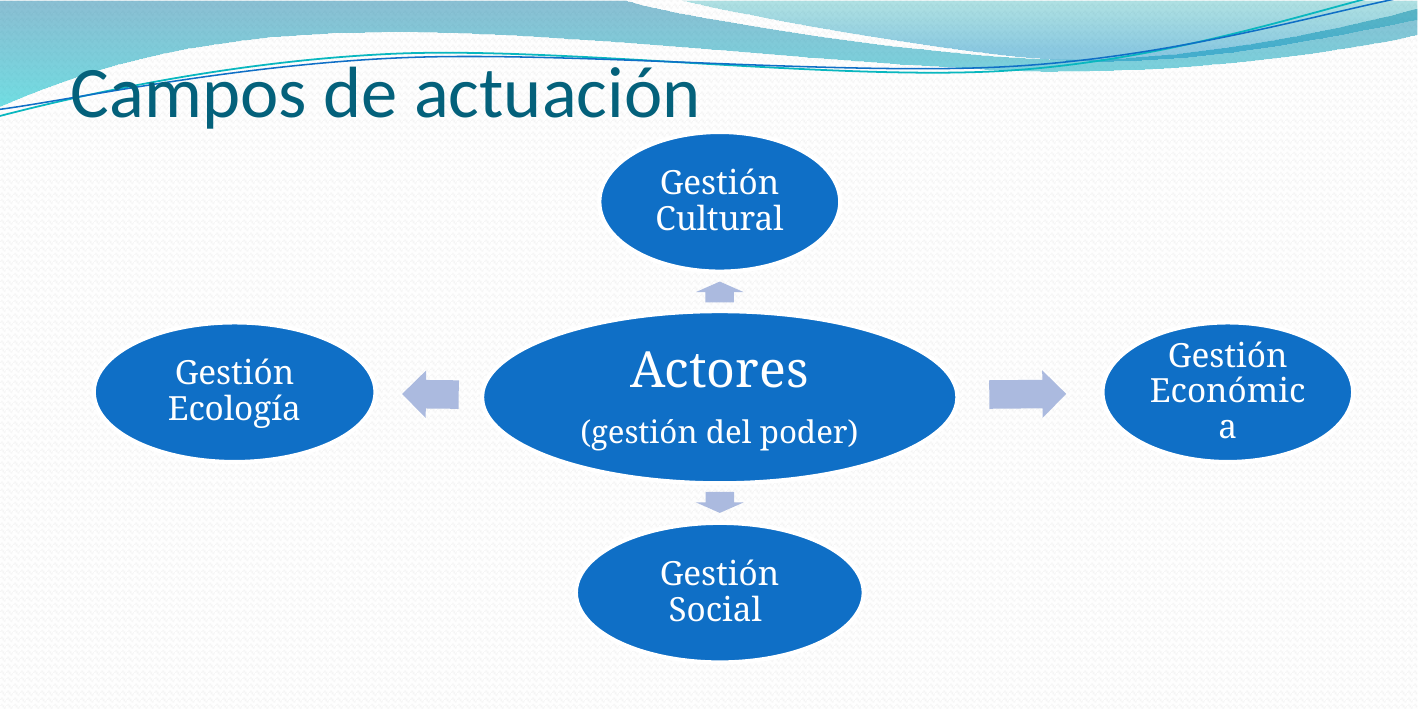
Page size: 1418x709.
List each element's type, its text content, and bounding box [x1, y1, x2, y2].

title Campos de actuación [70, 38, 1347, 131]
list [70, 131, 1354, 663]
